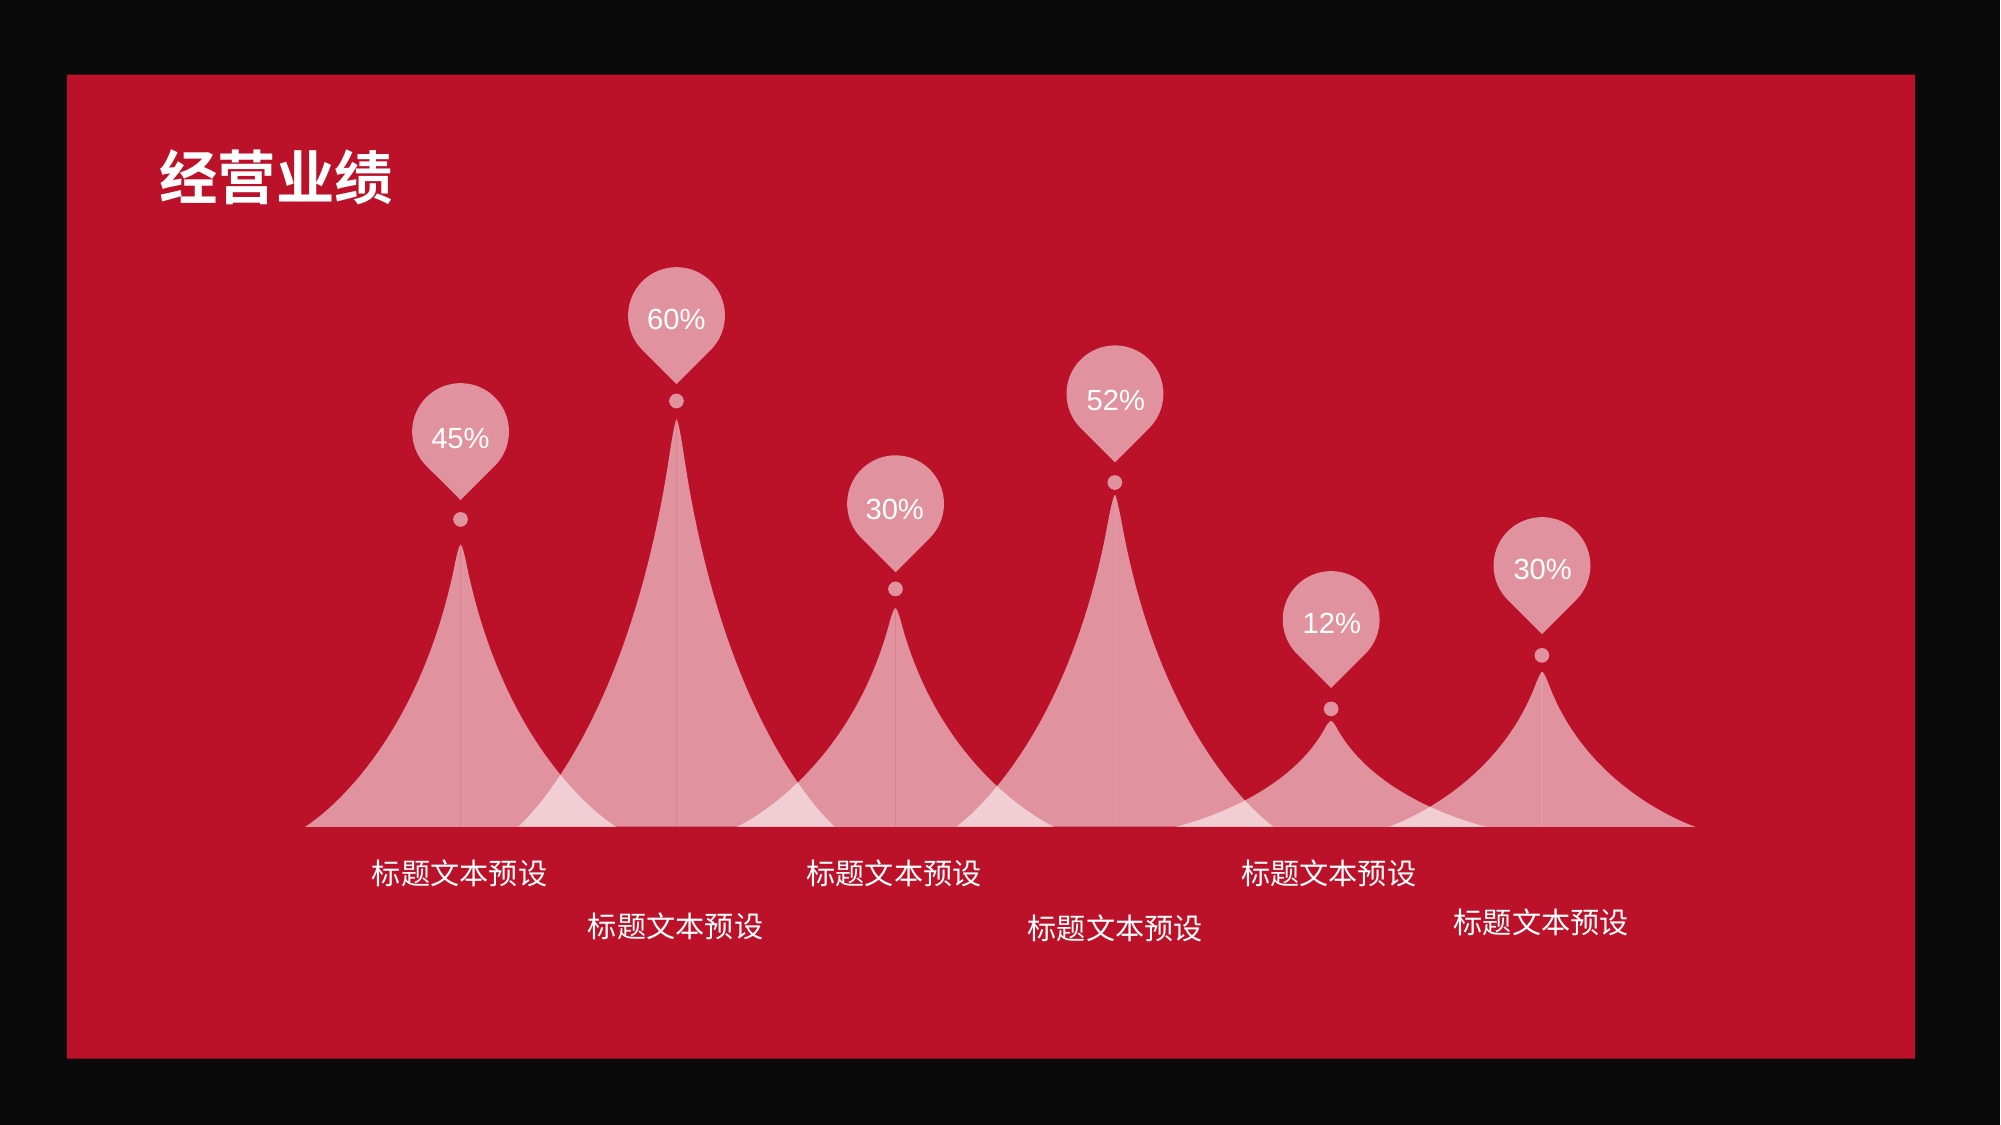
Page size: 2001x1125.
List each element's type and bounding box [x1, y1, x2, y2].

text_box [305, 267, 1696, 827]
text_box [0, 0, 2000, 1125]
